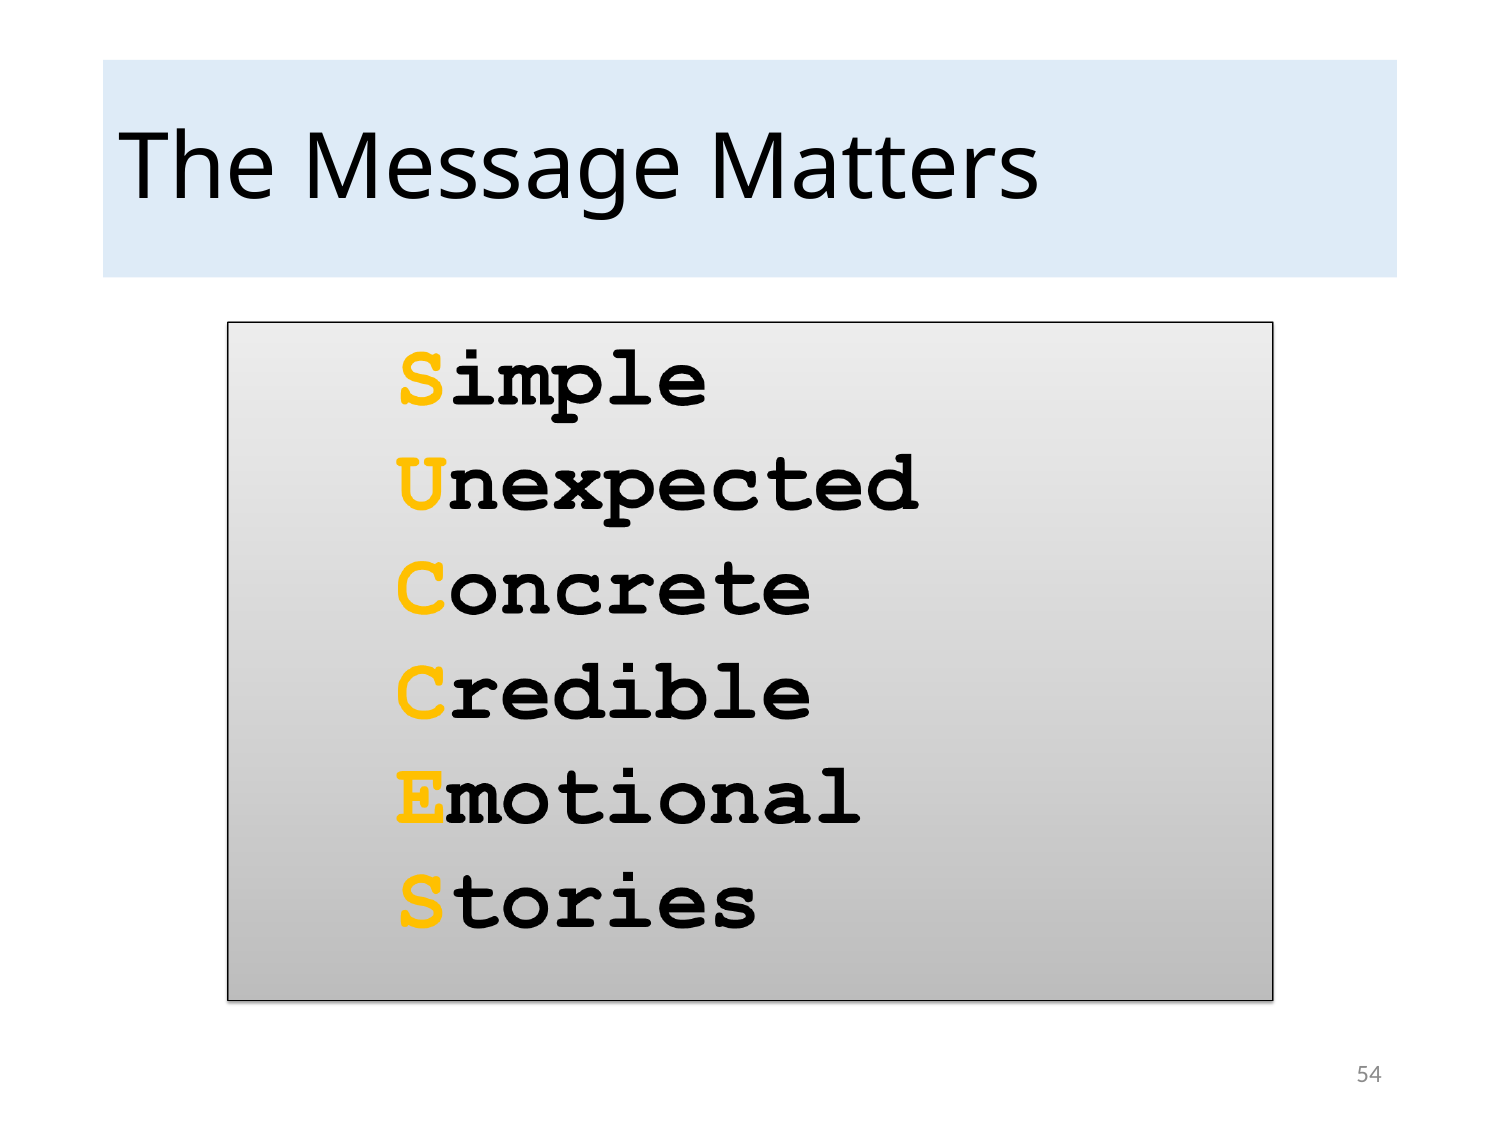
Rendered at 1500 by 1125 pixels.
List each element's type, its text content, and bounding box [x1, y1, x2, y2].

title The Message Matters [103, 59, 1397, 278]
slide_number 54 [1059, 1042, 1397, 1103]
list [222, 299, 1278, 1014]
